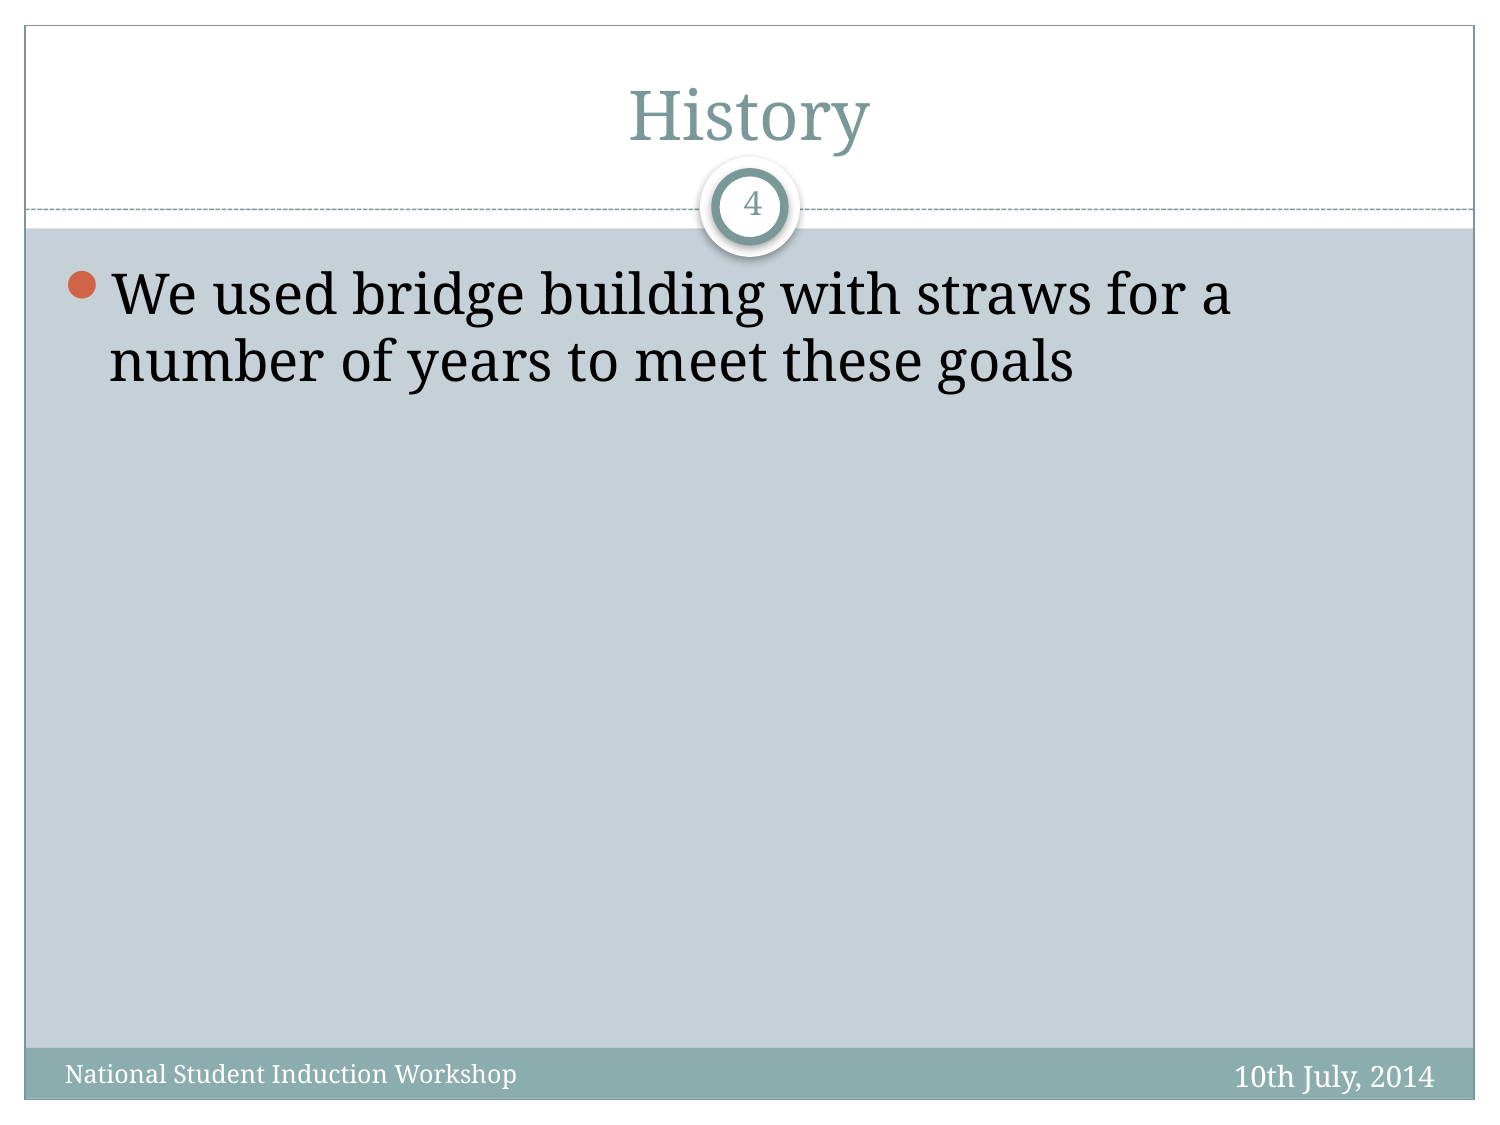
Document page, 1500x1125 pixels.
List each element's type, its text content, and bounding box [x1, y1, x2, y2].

slide_number 4 [715, 168, 791, 241]
title History [49, 37, 1450, 162]
list We used bridge building with straws for a number of years to meet these goals [49, 250, 1445, 1001]
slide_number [950, 1050, 1450, 1111]
footer National Student Induction Workshop [50, 1051, 638, 1112]
